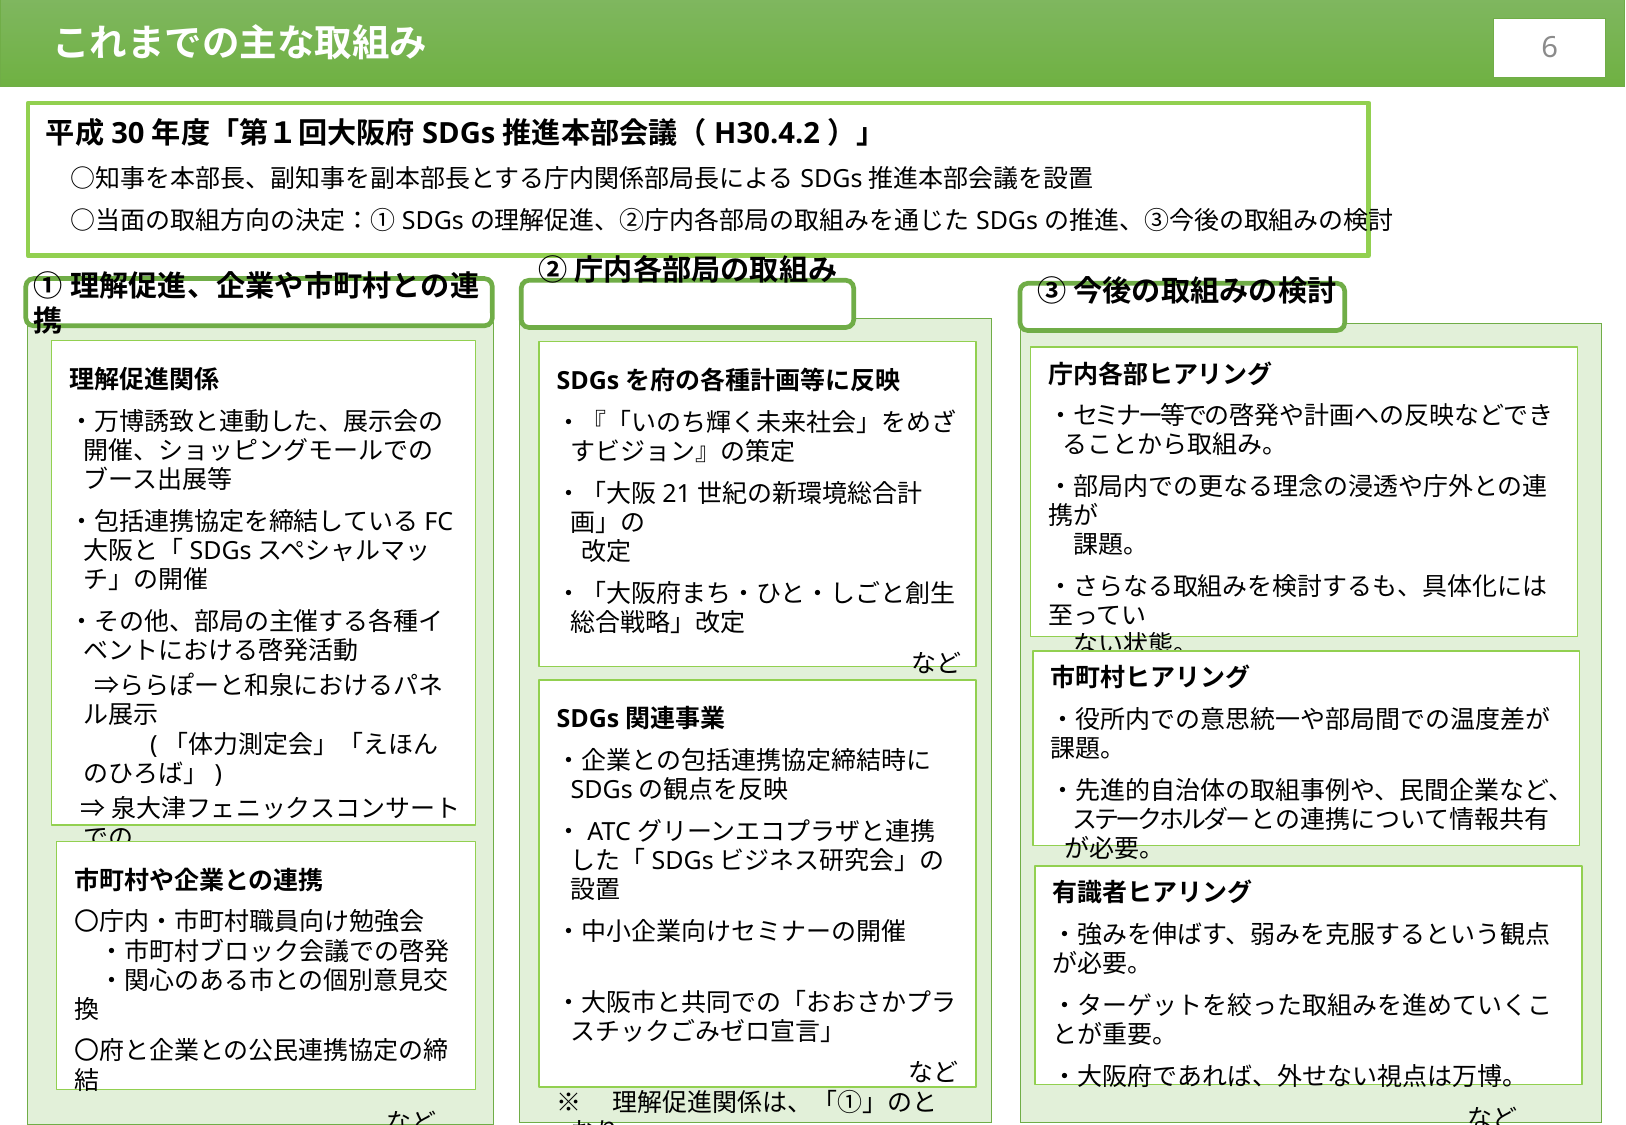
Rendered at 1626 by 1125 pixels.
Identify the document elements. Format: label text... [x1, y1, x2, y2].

text_box これまでの主な取組み [0, 0, 1625, 87]
text_box [519, 318, 992, 1123]
text_box [1020, 323, 1602, 1123]
text_box ①理解促進、企業や市町村との連携 [24, 277, 494, 327]
text_box 平成30年度「第１回大阪府SDGs推進本部会議（H30.4.2）」 ○知事を本部長、副知事を副本部長とする庁内関係部局長によるSDGs推進本部会議を設置 ○当面の取組方向の決定：①SDGsの理解促進、②庁内各部局の取組みを通じたSDGsの推進、③今後の取組みの検討 [28, 102, 1369, 256]
text_box 理解促進関係 ・万博誘致と連動した、展示会の開催、ショッピングモールでのブース出展等 ・包括連携協定を締結しているFC大阪と「SDGsスペシャルマッチ」の開催 ・その他、部局の主催する各種イベントにおける啓発活動 ⇒ららぽーと和泉におけるパネル展示 (「体力測定会」「えほんのひろば」) ⇒泉大津フェニックスコンサートでの パネル展示 ⇒サイクルイベントでのパネル展示 など [51, 340, 476, 825]
text_box SDGs関連事業 ・企業との包括連携協定締結時にSDGsの観点を反映 ・ATCグリーンエコプラザと連携した「SDGsビジネス研究会」の設置 ・中小企業向けセミナーの開催 ・大阪市と共同での「おおさかプラスチックごみゼロ宣言」 など ※ 理解促進関係は、「①」のとおり [538, 679, 976, 1088]
text_box 市町村や企業との連携 〇庁内・市町村職員向け勉強会 ・市町村ブロック会議での啓発 ・関心のある市との個別意見交換 〇府と企業との公民連携協定の締結 など [56, 841, 476, 1090]
text_box 有識者ヒアリング ・強みを伸ばす、弱みを克服するという観点が必要。 ・ターゲットを絞った取組みを進めていくことが重要。 ・大阪府であれば、外せない視点は万博。 など [1035, 865, 1583, 1085]
slide_number 6 [1493, 18, 1606, 78]
text_box SDGsを府の各種計画等に反映 ・『「いのち輝く未来社会」をめざすビジョン』の策定 ・「大阪21世紀の新環境総合計画」の 改定 ・「大阪府まち・ひと・しごと創生総合戦略」改定 など [538, 341, 976, 667]
text_box ③今後の取組みの検討 [1018, 282, 1346, 332]
text_box ②庁内各部局の取組み [520, 279, 855, 329]
text_box 市町村ヒアリング ・役所内での意思統一や部局間での温度差が課題。 ・先進的自治体の取組事例や、民間企業など、 ステークホルダーとの連携について情報共有が必要。 など [1032, 650, 1580, 846]
text_box 庁内各部ヒアリング ・セミナー等での啓発や計画への反映などできることから取組み。 ・部局内での更なる理念の浸透や庁外との連携が 課題。 ・さらなる取組みを検討するも、具体化には至ってい ない状態。 など [1030, 347, 1578, 637]
text_box [27, 322, 494, 1125]
